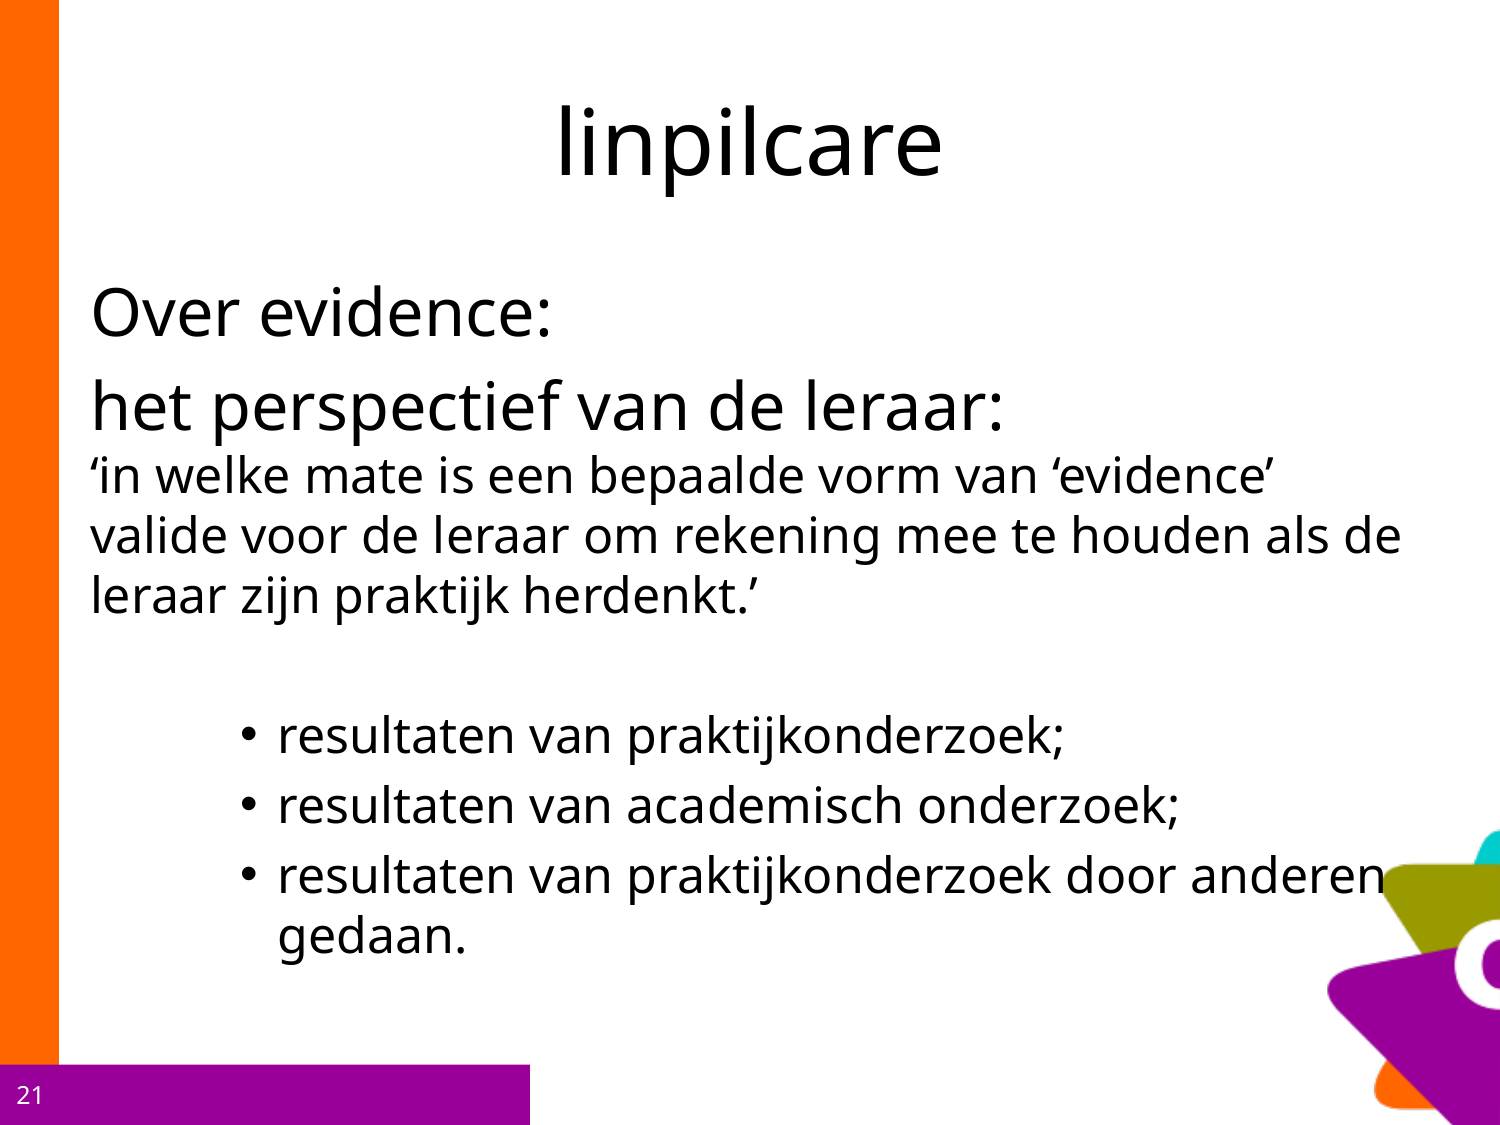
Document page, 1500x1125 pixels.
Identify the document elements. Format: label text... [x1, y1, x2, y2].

picture [1301, 780, 1500, 1125]
list Over evidence: het perspectief van de leraar: ‘in welke mate is een bepaalde vorm van ‘evidence’ valide voor de leraar om rekening mee te houden als de leraar zijn praktijk herdenkt.’ resultaten van praktijkonderzoek; resultaten van academisch onderzoek; resultaten van praktijkonderzoek door anderen gedaan. [75, 262, 1425, 1005]
title linpilcare [75, 45, 1425, 233]
